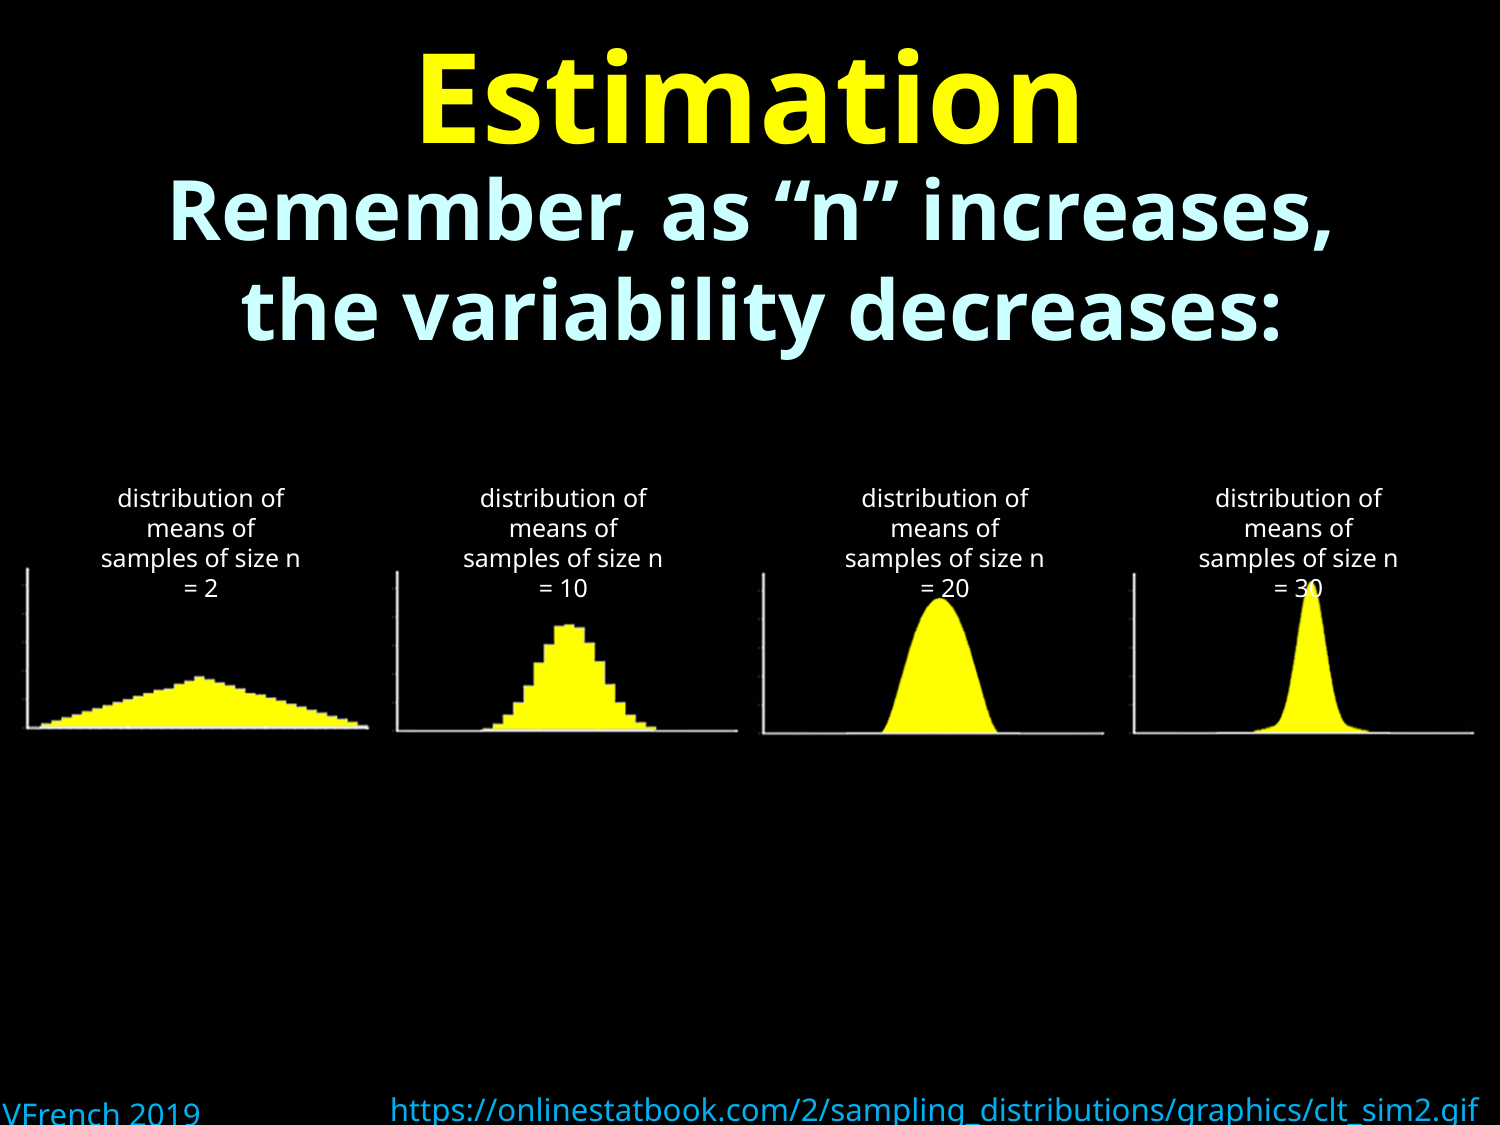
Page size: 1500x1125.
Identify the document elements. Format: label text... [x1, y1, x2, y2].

title Estimation [0, 0, 1500, 188]
list Remember, as “n” increases, the variability decreases: [24, 149, 1500, 1075]
text_box VFrench 2019 [0, 1087, 250, 1125]
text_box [12, 474, 1484, 752]
text_box https://onlinestatbook.com/2/sampling_distributions/graphics/clt_sim2.gif [375, 1083, 1500, 1125]
